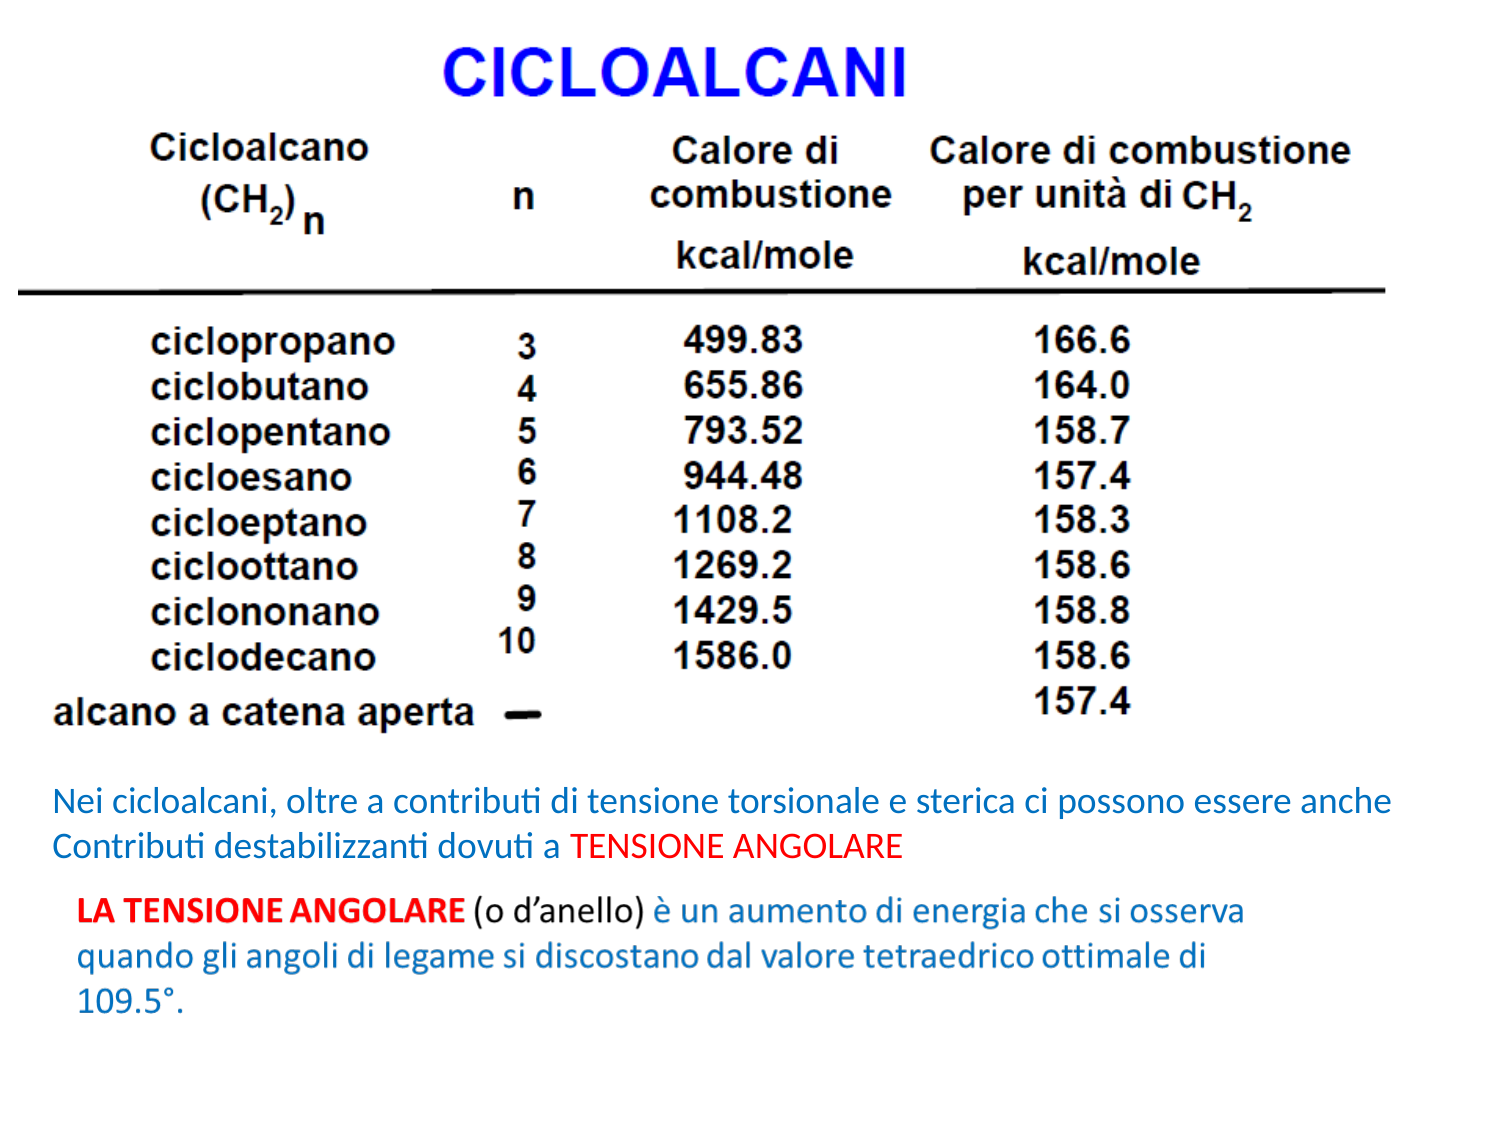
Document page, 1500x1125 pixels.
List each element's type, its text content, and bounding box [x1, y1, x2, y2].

picture [52, 874, 1326, 1046]
picture [17, 30, 1386, 748]
text_box Nei cicloalcani, oltre a contributi di tensione torsionale e sterica ci possono essere anche Contributi destabilizzanti dovuti a TENSIONE ANGOLARE [37, 768, 1409, 874]
